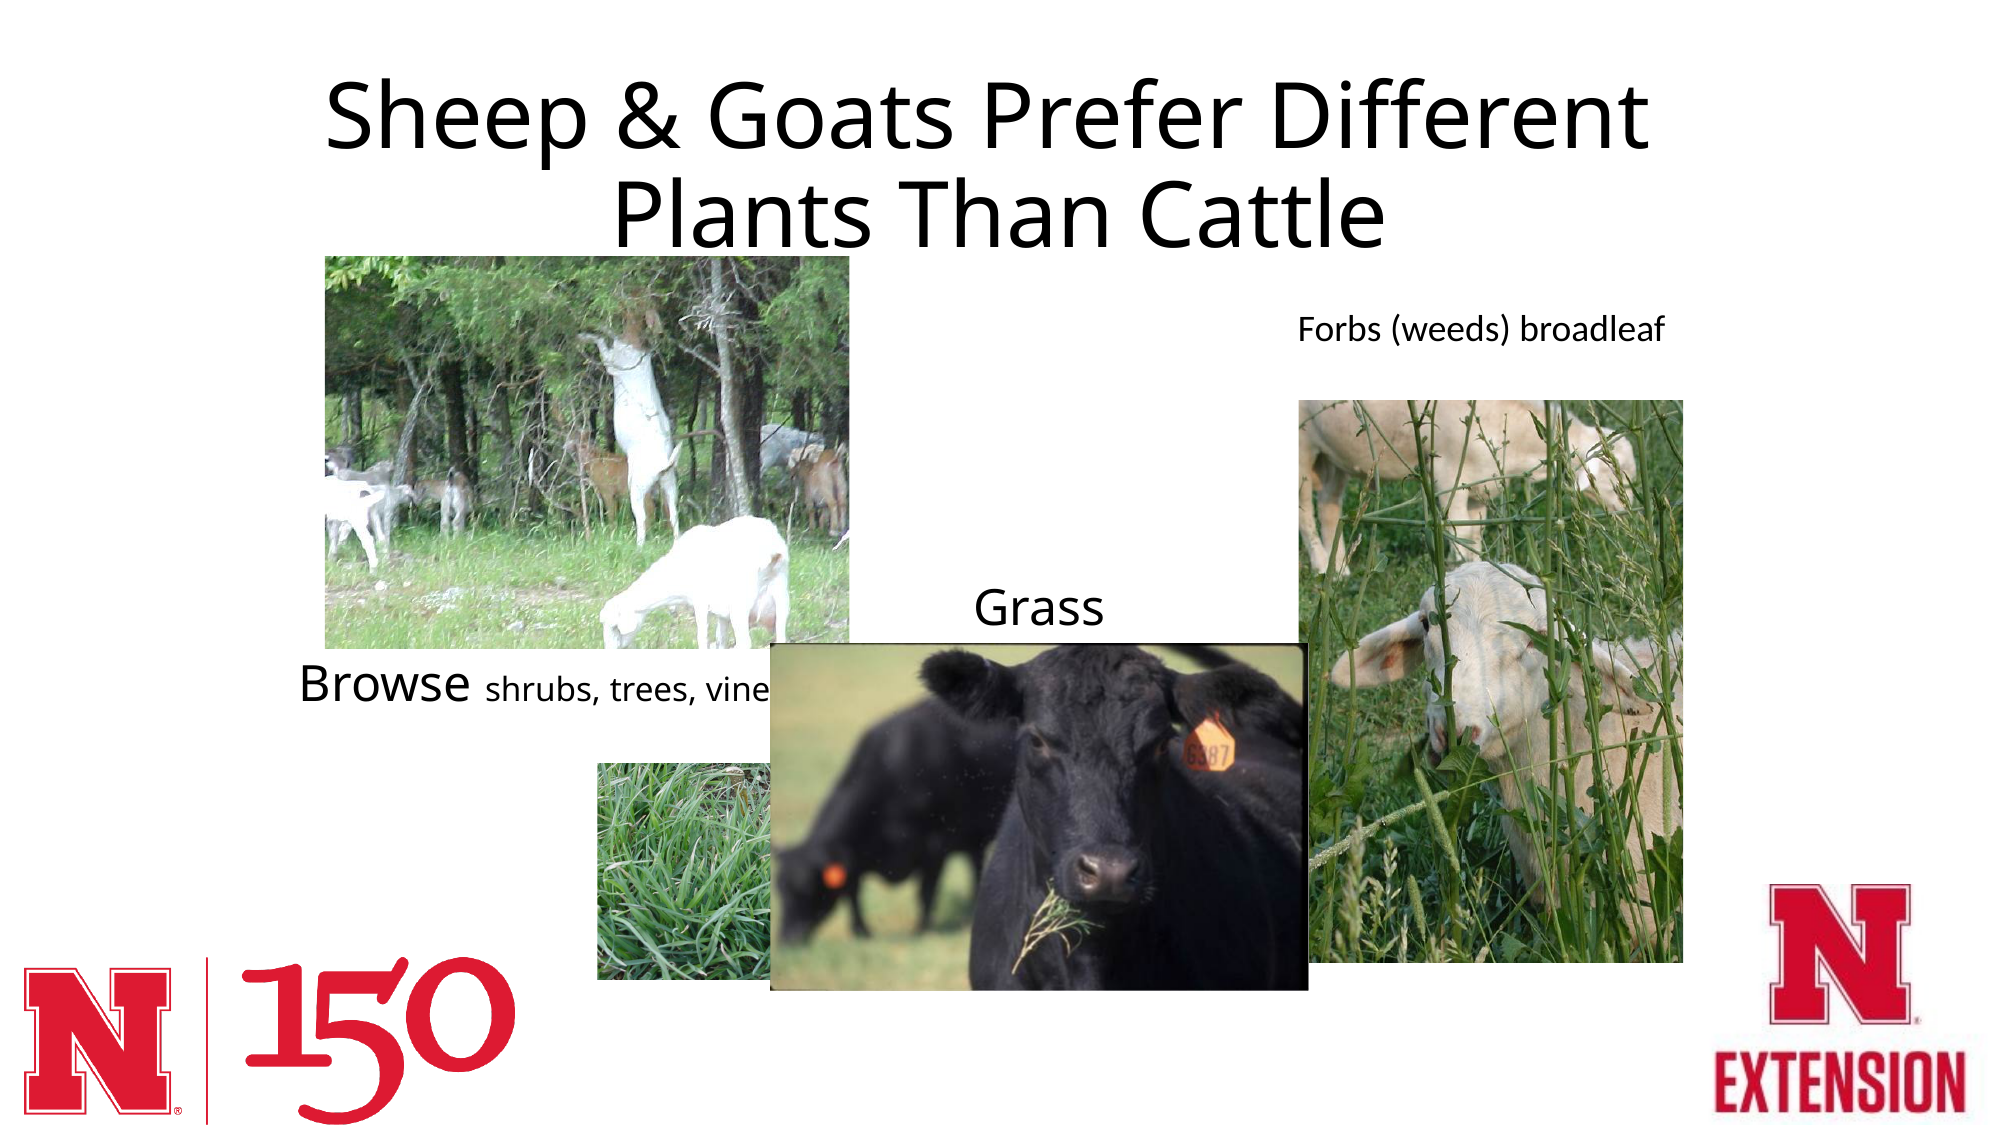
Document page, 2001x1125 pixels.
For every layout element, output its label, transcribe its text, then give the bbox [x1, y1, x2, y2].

picture [324, 256, 1684, 991]
text_box Forbs (weeds) broadleaf [1283, 296, 1681, 357]
title Sheep & Goats Prefer Different Plants Than Cattle [137, 59, 1863, 278]
text_box Grass [958, 567, 1121, 643]
picture [1687, 884, 1994, 1125]
text_box Browse shrubs, trees, vines [284, 643, 770, 719]
picture [24, 957, 515, 1125]
